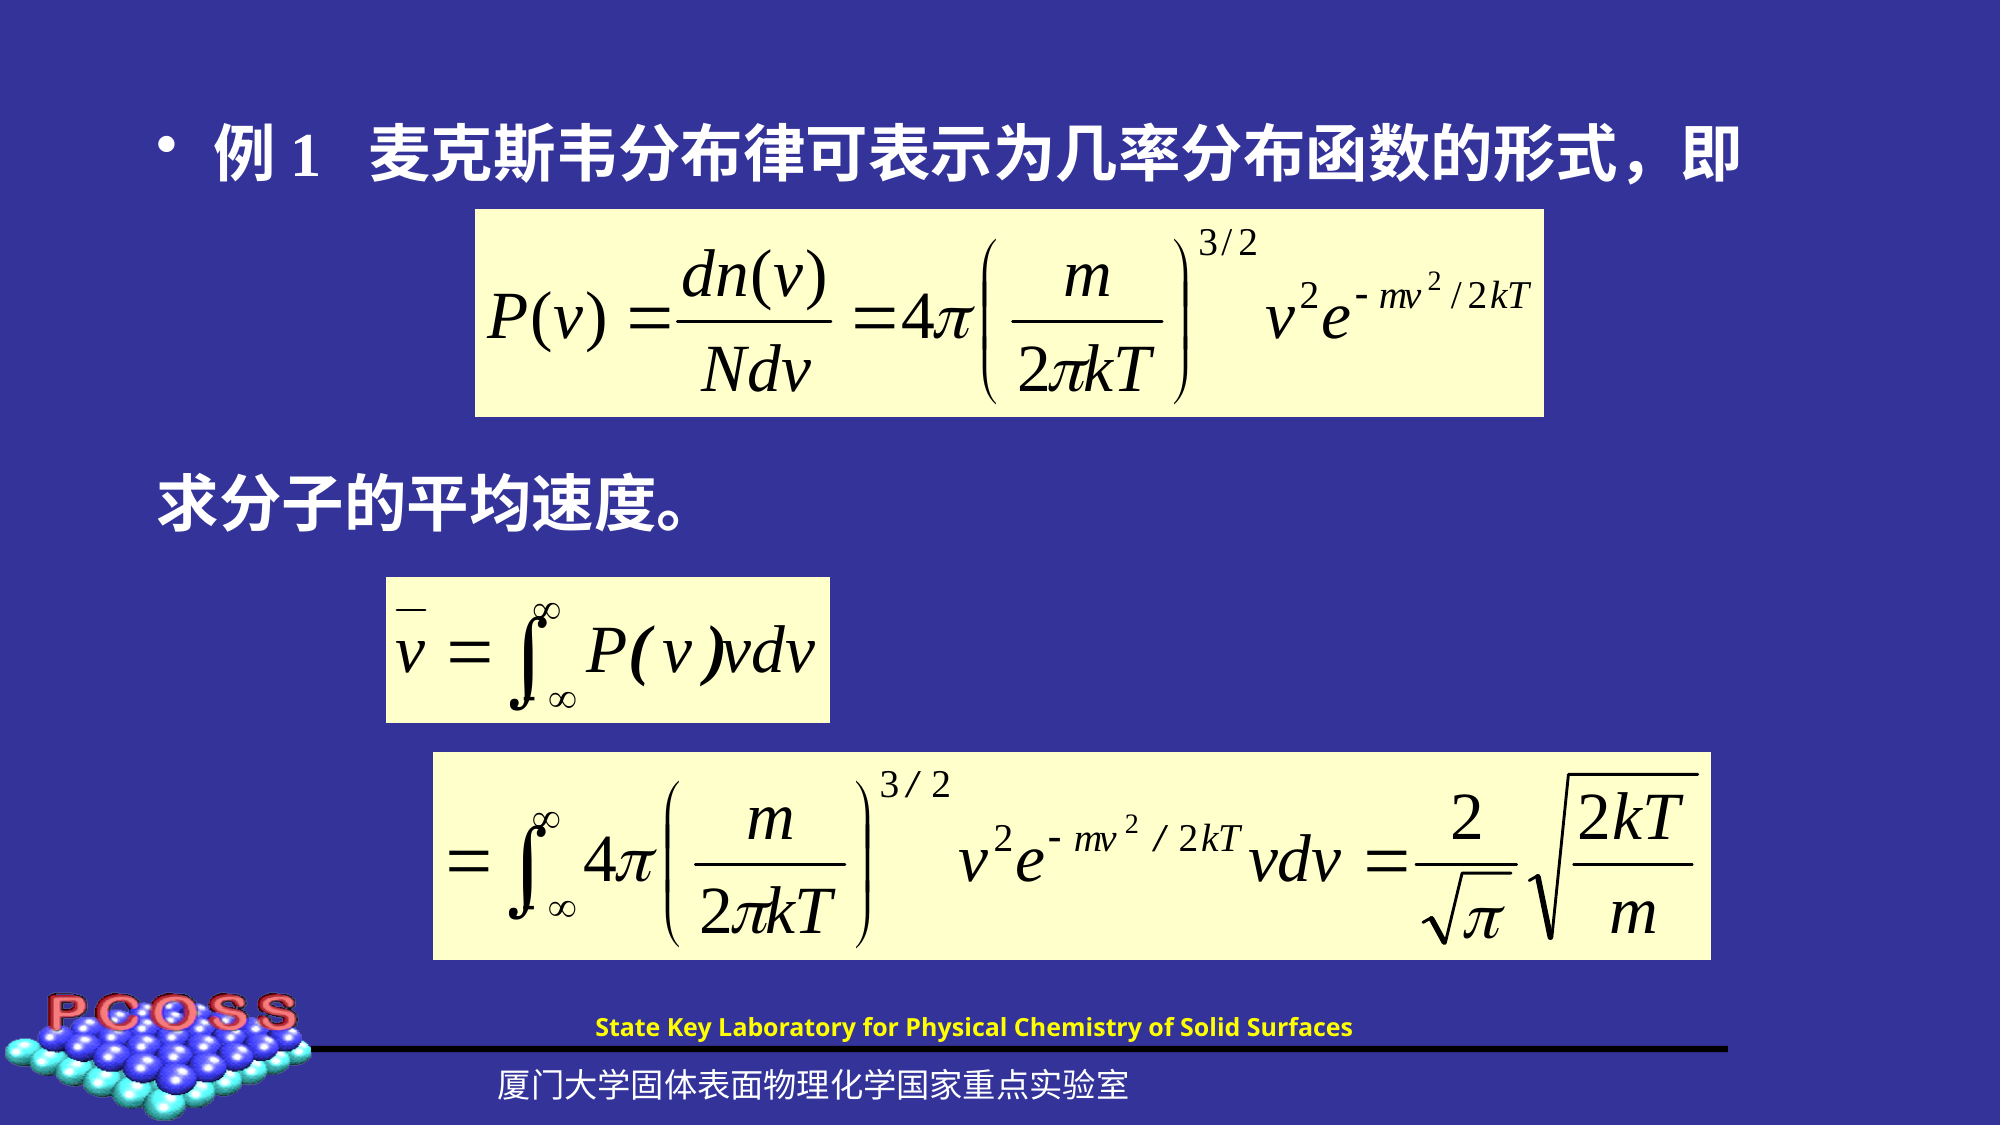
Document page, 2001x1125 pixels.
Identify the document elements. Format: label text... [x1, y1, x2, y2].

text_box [385, 576, 831, 724]
picture [0, 986, 317, 1125]
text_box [432, 751, 1712, 961]
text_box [474, 209, 1545, 418]
list 例1 麦克斯韦分布律可表示为几率分布函数的形式，即 求分子的平均速度。 [141, 106, 1905, 603]
